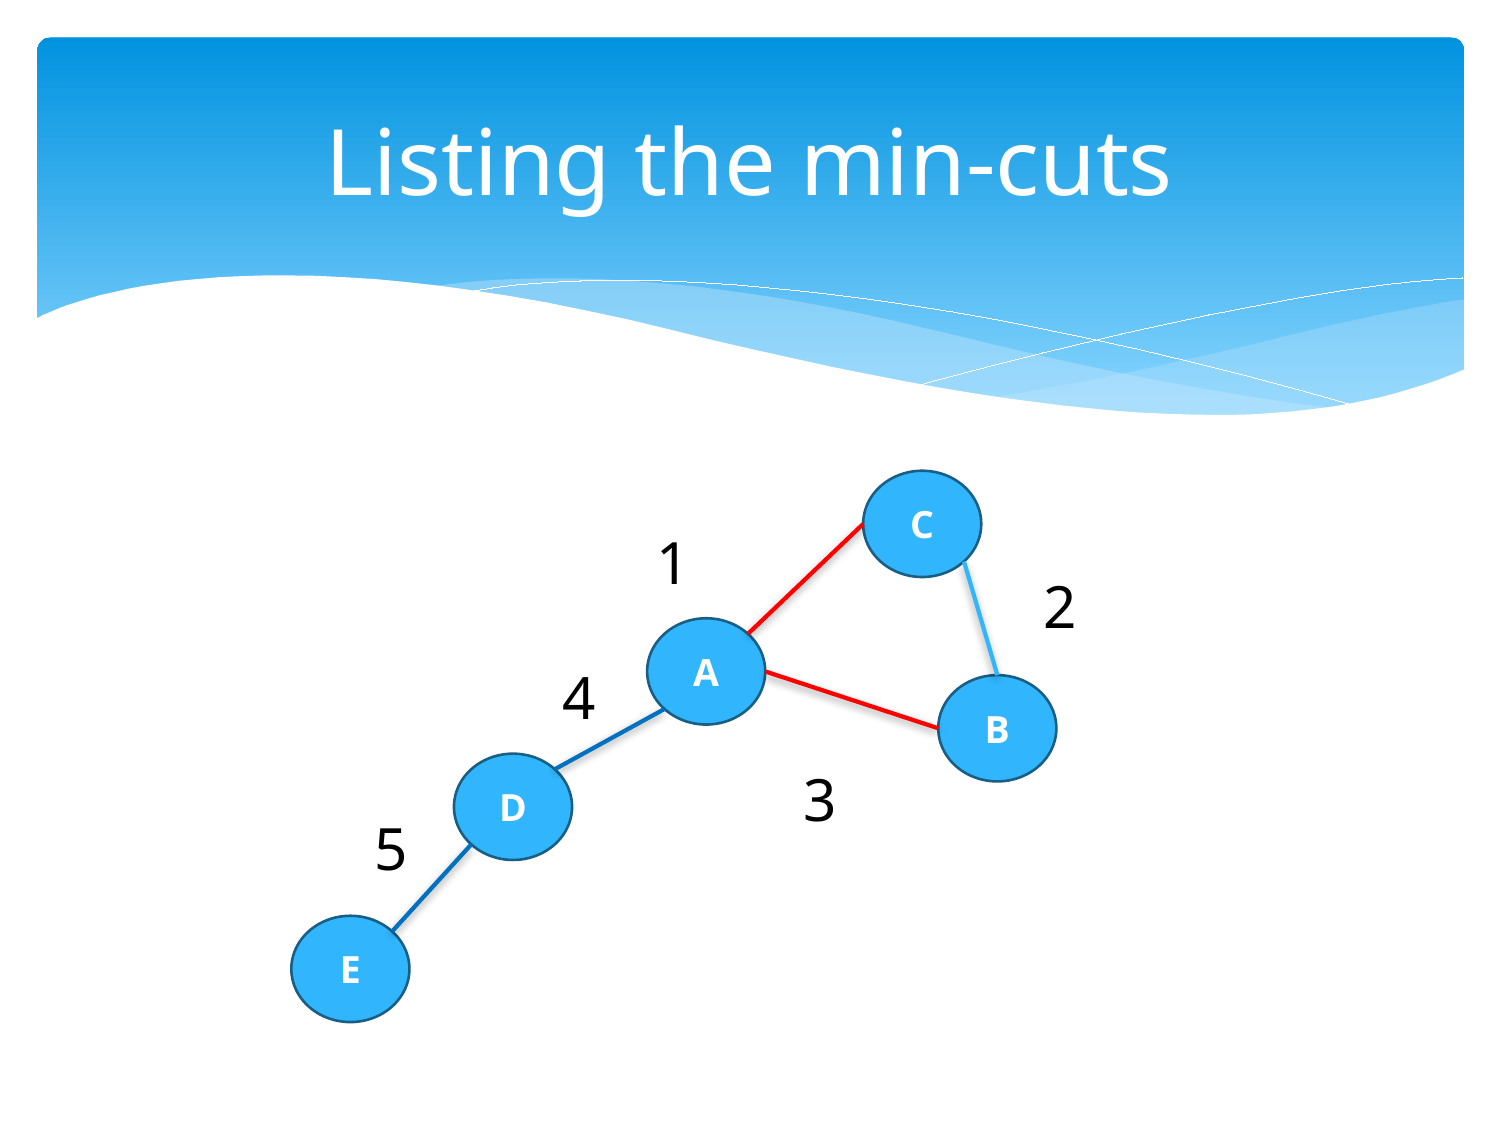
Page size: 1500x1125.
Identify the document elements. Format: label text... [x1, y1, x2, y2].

text_box C [861, 469, 983, 579]
text_box 1 [641, 518, 704, 604]
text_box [554, 708, 665, 770]
text_box D [452, 752, 574, 862]
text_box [764, 671, 939, 729]
text_box 5 [359, 804, 423, 889]
text_box E [290, 914, 411, 1024]
text_box 3 [788, 755, 852, 841]
text_box 2 [1028, 562, 1092, 648]
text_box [747, 523, 864, 635]
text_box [963, 561, 998, 676]
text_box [391, 844, 472, 932]
text_box B [938, 674, 1058, 783]
text_box A [645, 616, 767, 726]
text_box 4 [547, 653, 611, 739]
title Listing the min-cuts [75, 55, 1425, 261]
